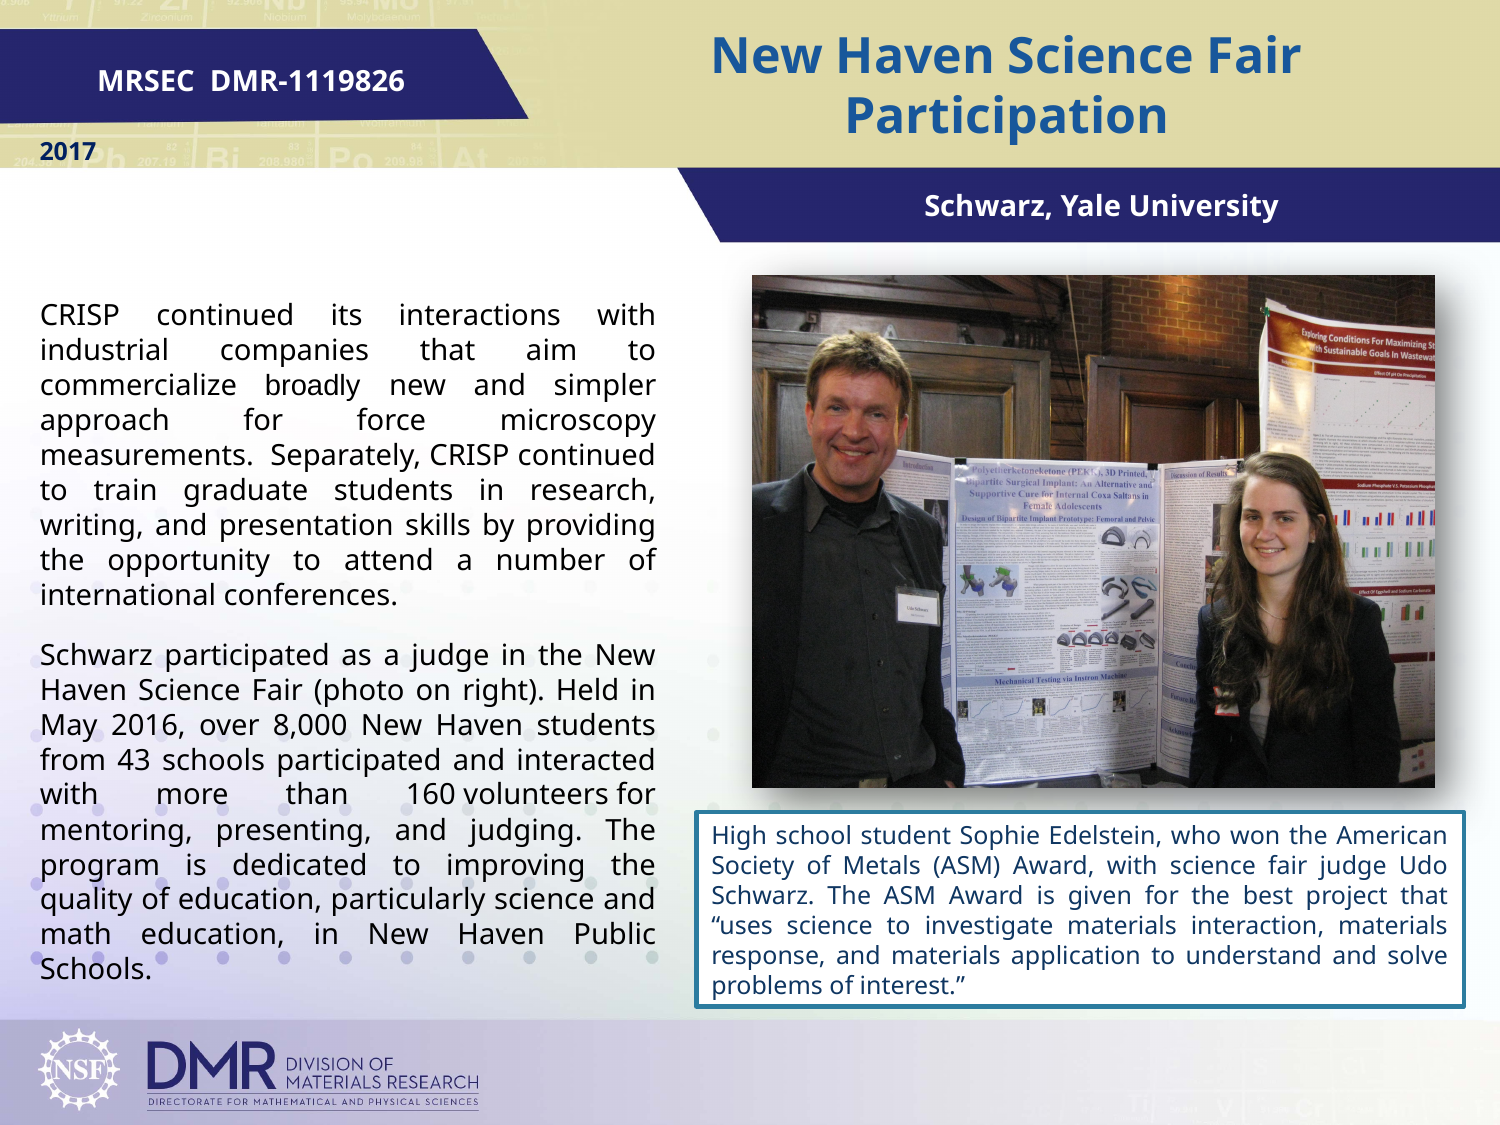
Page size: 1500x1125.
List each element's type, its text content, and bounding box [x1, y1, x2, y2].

picture [0, 0, 1500, 1125]
text_box MRSEC DMR-1119826 [24, 54, 478, 105]
text_box High school student Sophie Edelstein, who won the American Society of Metals (ASM) Award, with science fair judge Udo Schwarz. The ASM Award is given for the best project that “uses science to investigate materials interaction, materials response, and materials application to understand and solve problems of interest.” [694, 810, 1466, 1009]
text_box 2017 [24, 128, 222, 173]
title New Haven Science Fair Participation [531, 18, 1483, 150]
text_box CRISP continued its interactions with industrial companies that aim to commercialize broadly new and simpler approach for force microscopy measurements. Separately, CRISP continued to train graduate students in research, writing, and presentation skills by providing the opportunity to attend a number of international conferences. Schwarz participated as a judge in the New Haven Science Fair (photo on right). Held in May 2016, over 8,000 New Haven students from 43 schools participated and interacted with more than 160 volunteers for mentoring, presenting, and judging. The program is dedicated to improving the quality of education, particularly science and math education, in New Haven Public Schools. [24, 289, 672, 993]
text_box Schwarz, Yale University [717, 179, 1487, 230]
